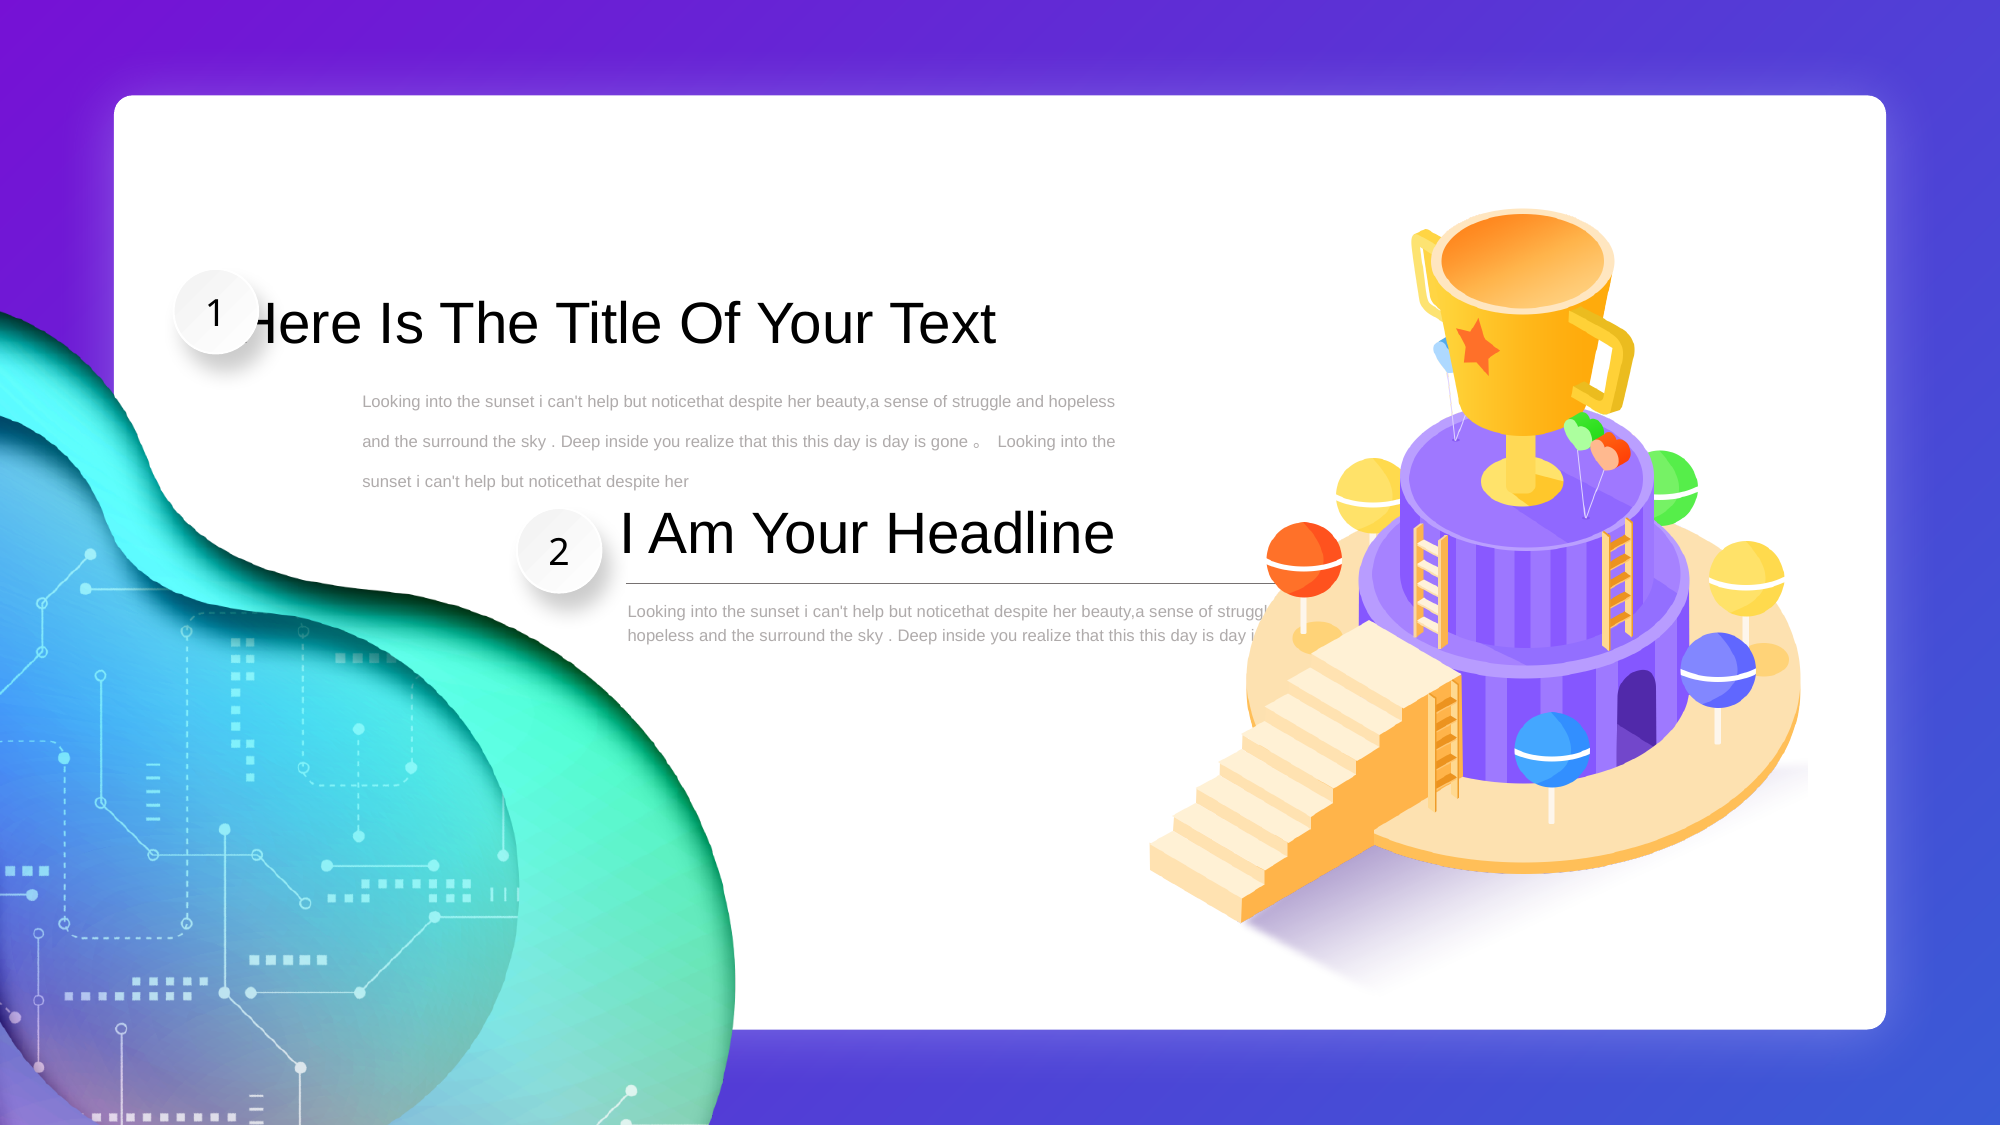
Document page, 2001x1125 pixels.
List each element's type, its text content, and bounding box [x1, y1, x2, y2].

picture [1136, 155, 1808, 1030]
picture [0, 0, 804, 1125]
text_box [804, 94, 1888, 1031]
text_box Looking into the sunset i can't help but noticethat despite her beauty,a sense of struggle and hopeless and the surround the sky . Deep inside you realize that this this day is day is gone。 Looking into the sunset i can't help but noticethat despite her [804, 363, 1133, 499]
text_box I Am Your Headline [804, 488, 1131, 573]
text_box Looking into the sunset i can't help but noticethat despite her beauty,a sense of struggle and hopeless and the surround the sky . Deep inside you realize that this this day is day is gone [804, 589, 1136, 653]
text_box Here Is The Title Of Your Text [804, 277, 1012, 363]
